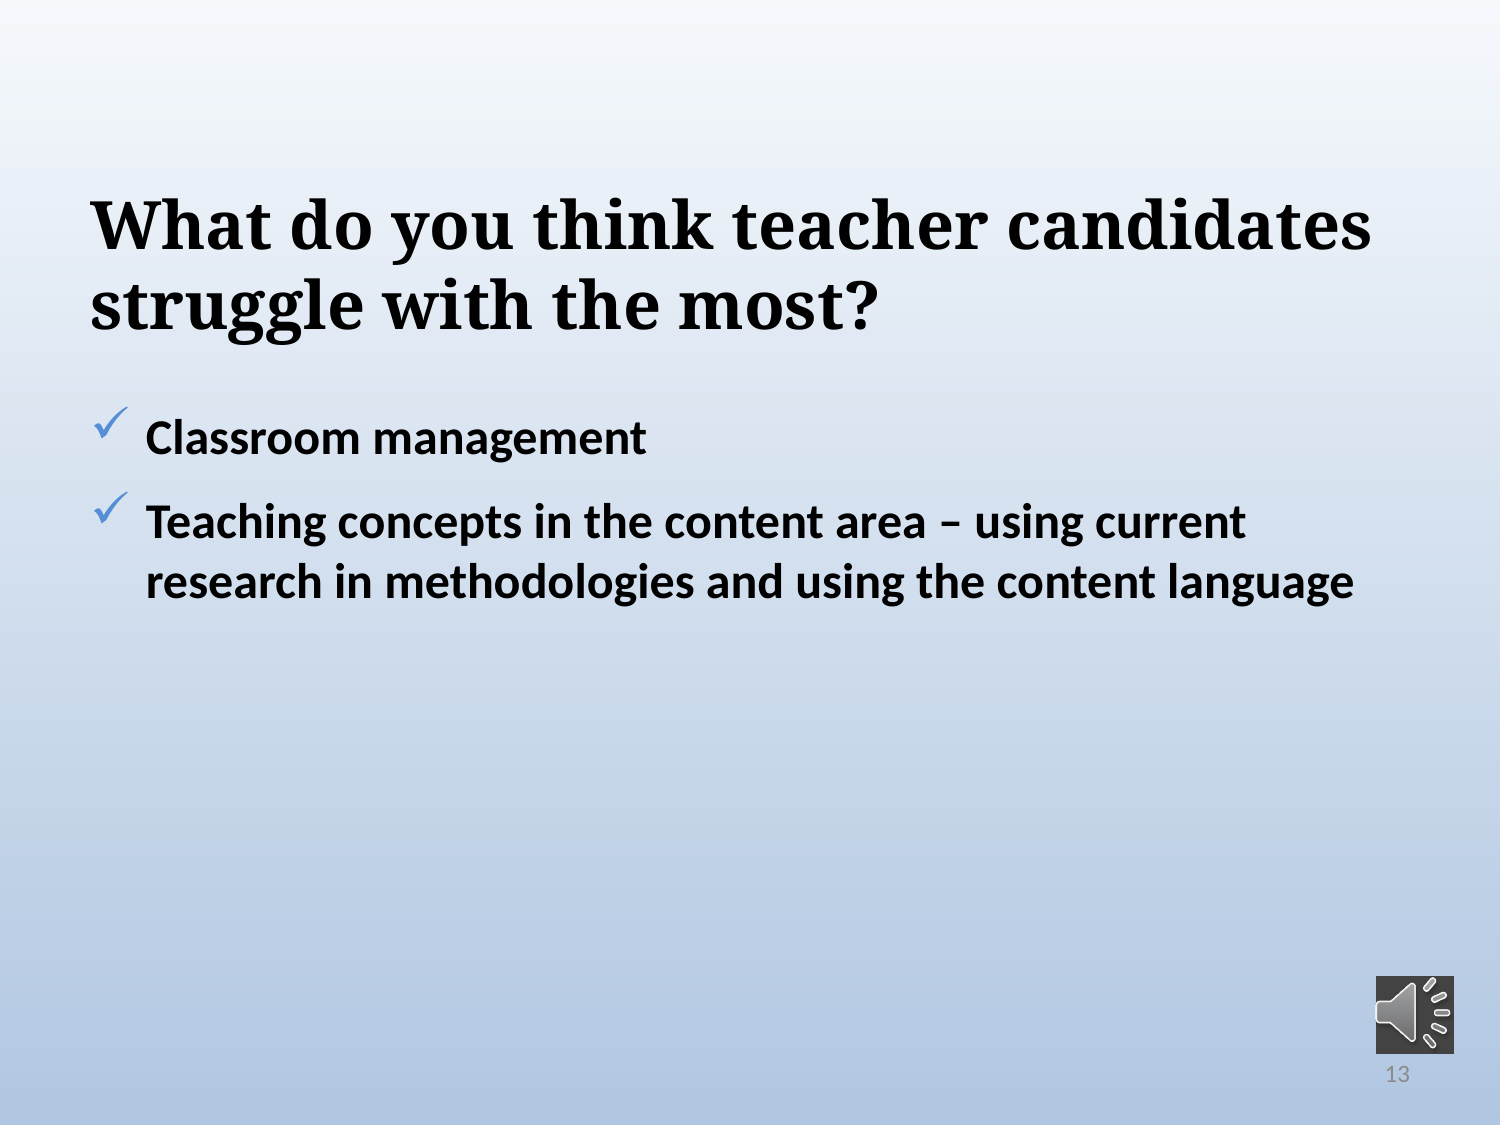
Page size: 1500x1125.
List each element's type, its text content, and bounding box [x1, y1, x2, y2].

text_box What do you think teacher candidates struggle with the most? [74, 154, 1425, 350]
picture [1374, 974, 1456, 1056]
slide_number 13 [1074, 1042, 1425, 1103]
text_box Classroom management Teaching concepts in the content area – using current research in methodologies and using the content language [74, 396, 1425, 802]
